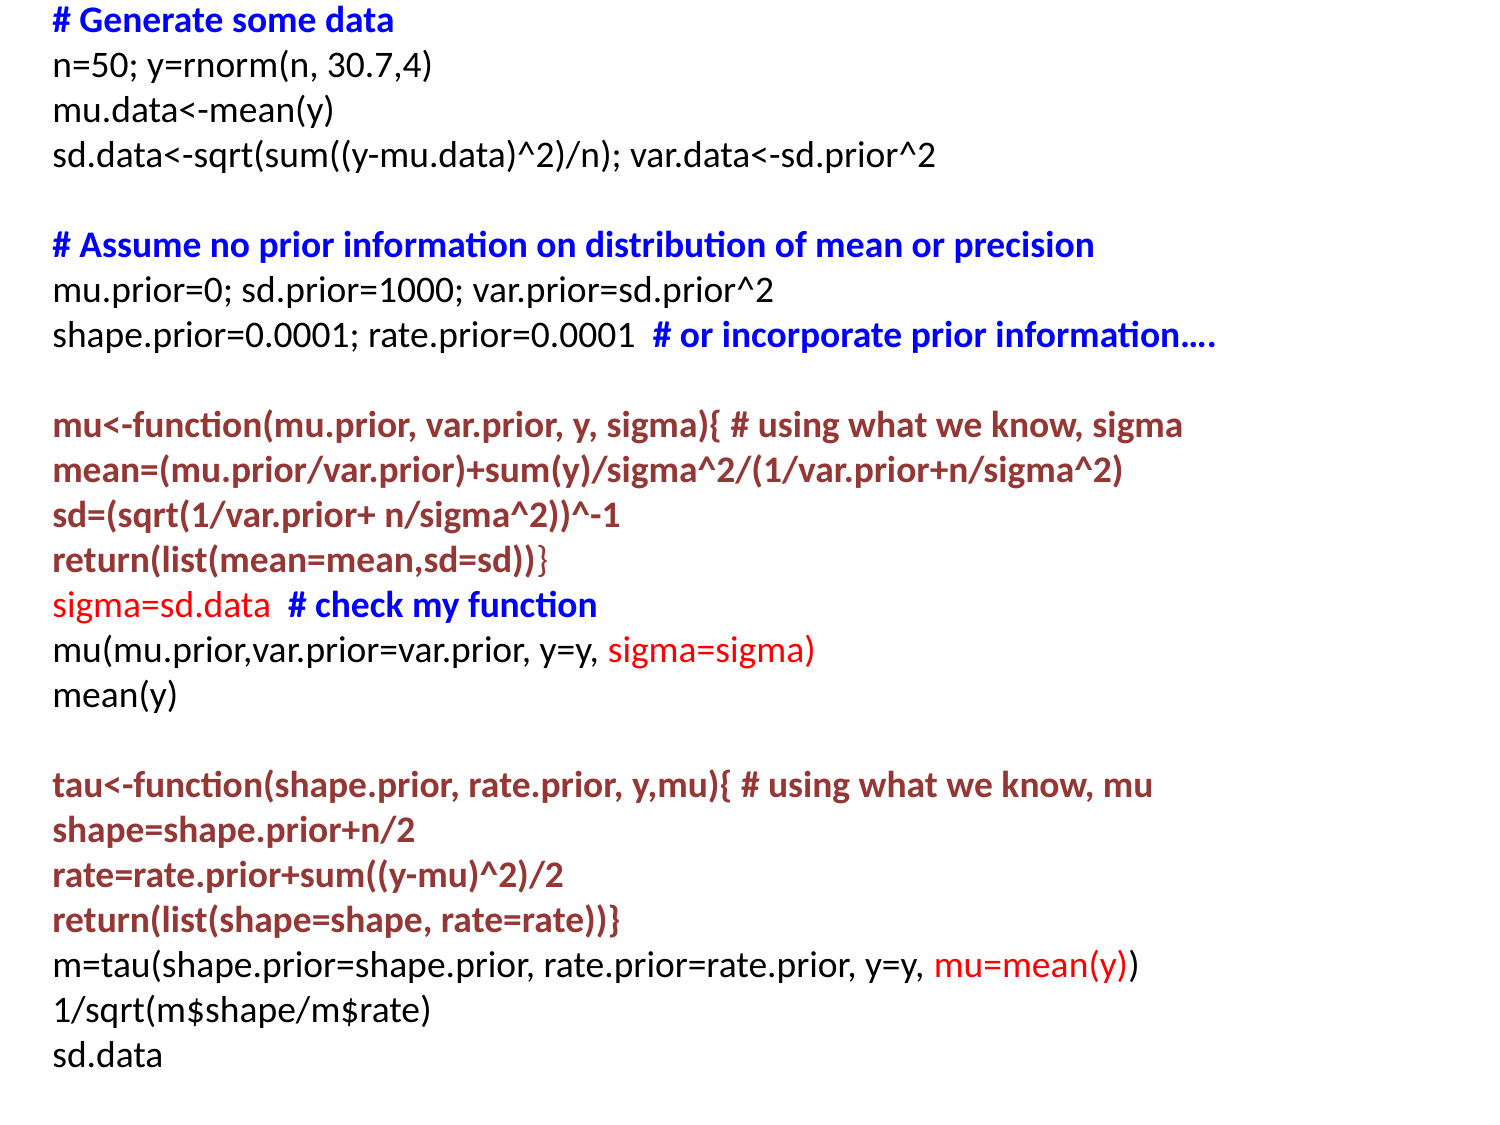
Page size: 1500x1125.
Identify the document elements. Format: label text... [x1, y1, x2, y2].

text_box # Generate some data n=50; y=rnorm(n, 30.7,4) mu.data<-mean(y) sd.data<-sqrt(sum((y-mu.data)^2)/n); var.data<-sd.prior^2 # Assume no prior information on distribution of mean or precision mu.prior=0; sd.prior=1000; var.prior=sd.prior^2 shape.prior=0.0001; rate.prior=0.0001 # or incorporate prior information…. mu<-function(mu.prior, var.prior, y, sigma){ # using what we know, sigma mean=(mu.prior/var.prior)+sum(y)/sigma^2/(1/var.prior+n/sigma^2) sd=(sqrt(1/var.prior+ n/sigma^2))^-1 return(list(mean=mean,sd=sd))} sigma=sd.data # check my function mu(mu.prior,var.prior=var.prior, y=y, sigma=sigma) mean(y) tau<-function(shape.prior, rate.prior, y,mu){ # using what we know, mu shape=shape.prior+n/2 rate=rate.prior+sum((y-mu)^2)/2 return(list(shape=shape, rate=rate))} m=tau(shape.prior=shape.prior, rate.prior=rate.prior, y=y, mu=mean(y)) 1/sqrt(m$shape/m$rate) sd.data [37, 0, 1500, 1083]
